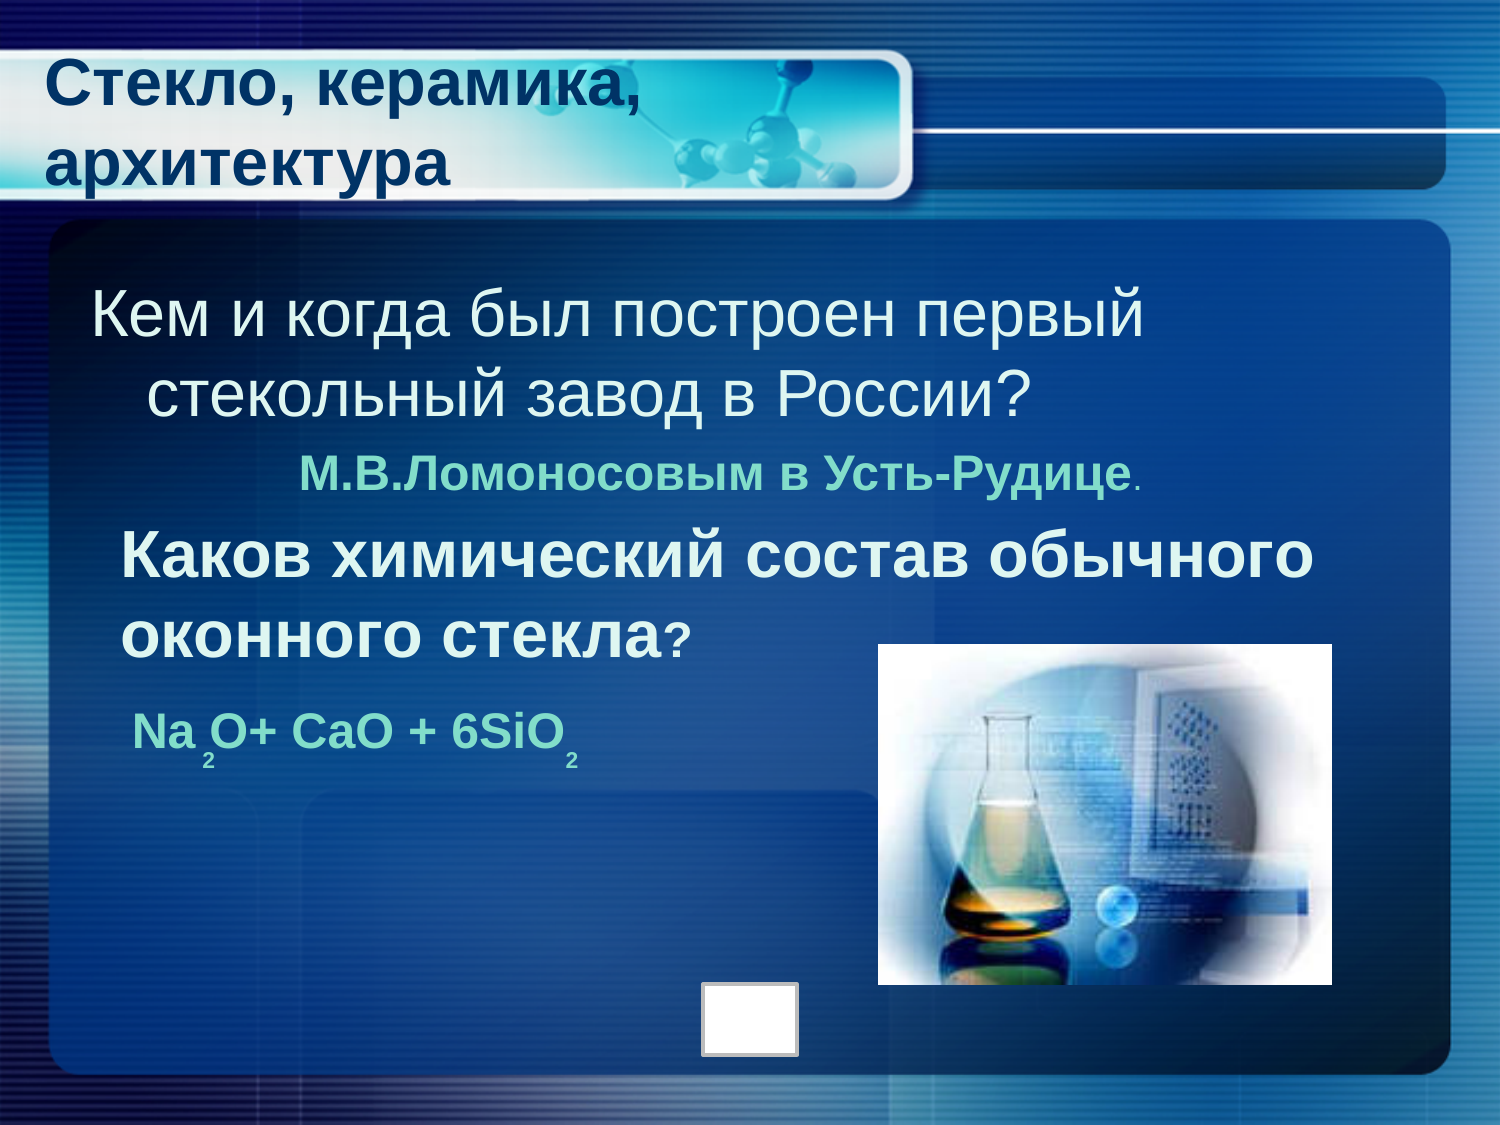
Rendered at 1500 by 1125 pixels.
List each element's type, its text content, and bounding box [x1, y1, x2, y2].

list Кем и когда был построен первый стекольный завод в России? [74, 262, 1426, 434]
text_box [701, 982, 799, 1057]
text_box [116, 691, 873, 782]
title Стекло, керамика, архитектура [29, 54, 869, 183]
text_box Каков химический состав обычного оконного стекла? [105, 503, 1348, 679]
text_box М.В.Ломоносовым в Усть-Рудице. [152, 433, 1290, 503]
picture [0, 0, 1500, 1125]
